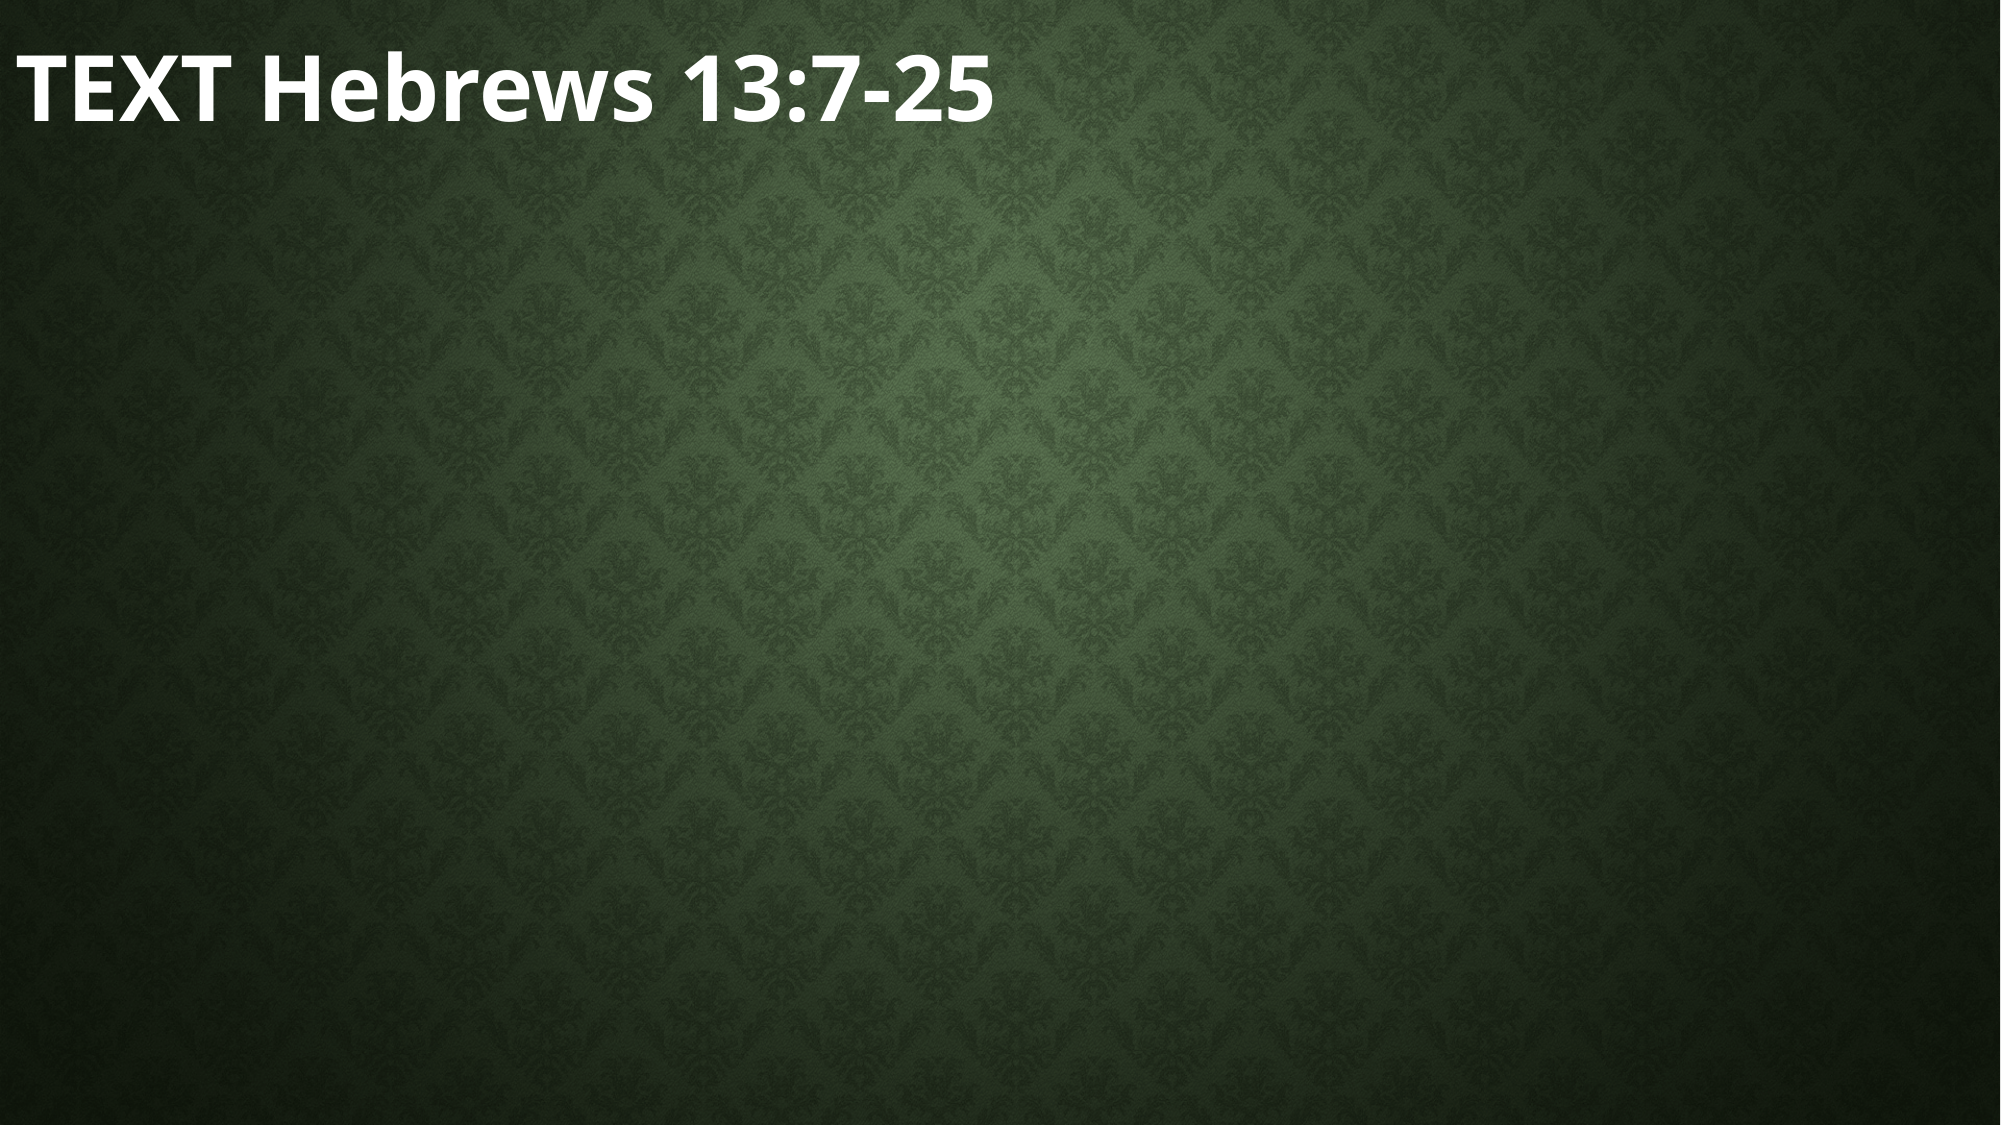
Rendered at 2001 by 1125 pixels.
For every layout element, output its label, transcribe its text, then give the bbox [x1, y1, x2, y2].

list TEXT Hebrews 13:7-25 [0, 0, 2000, 1125]
